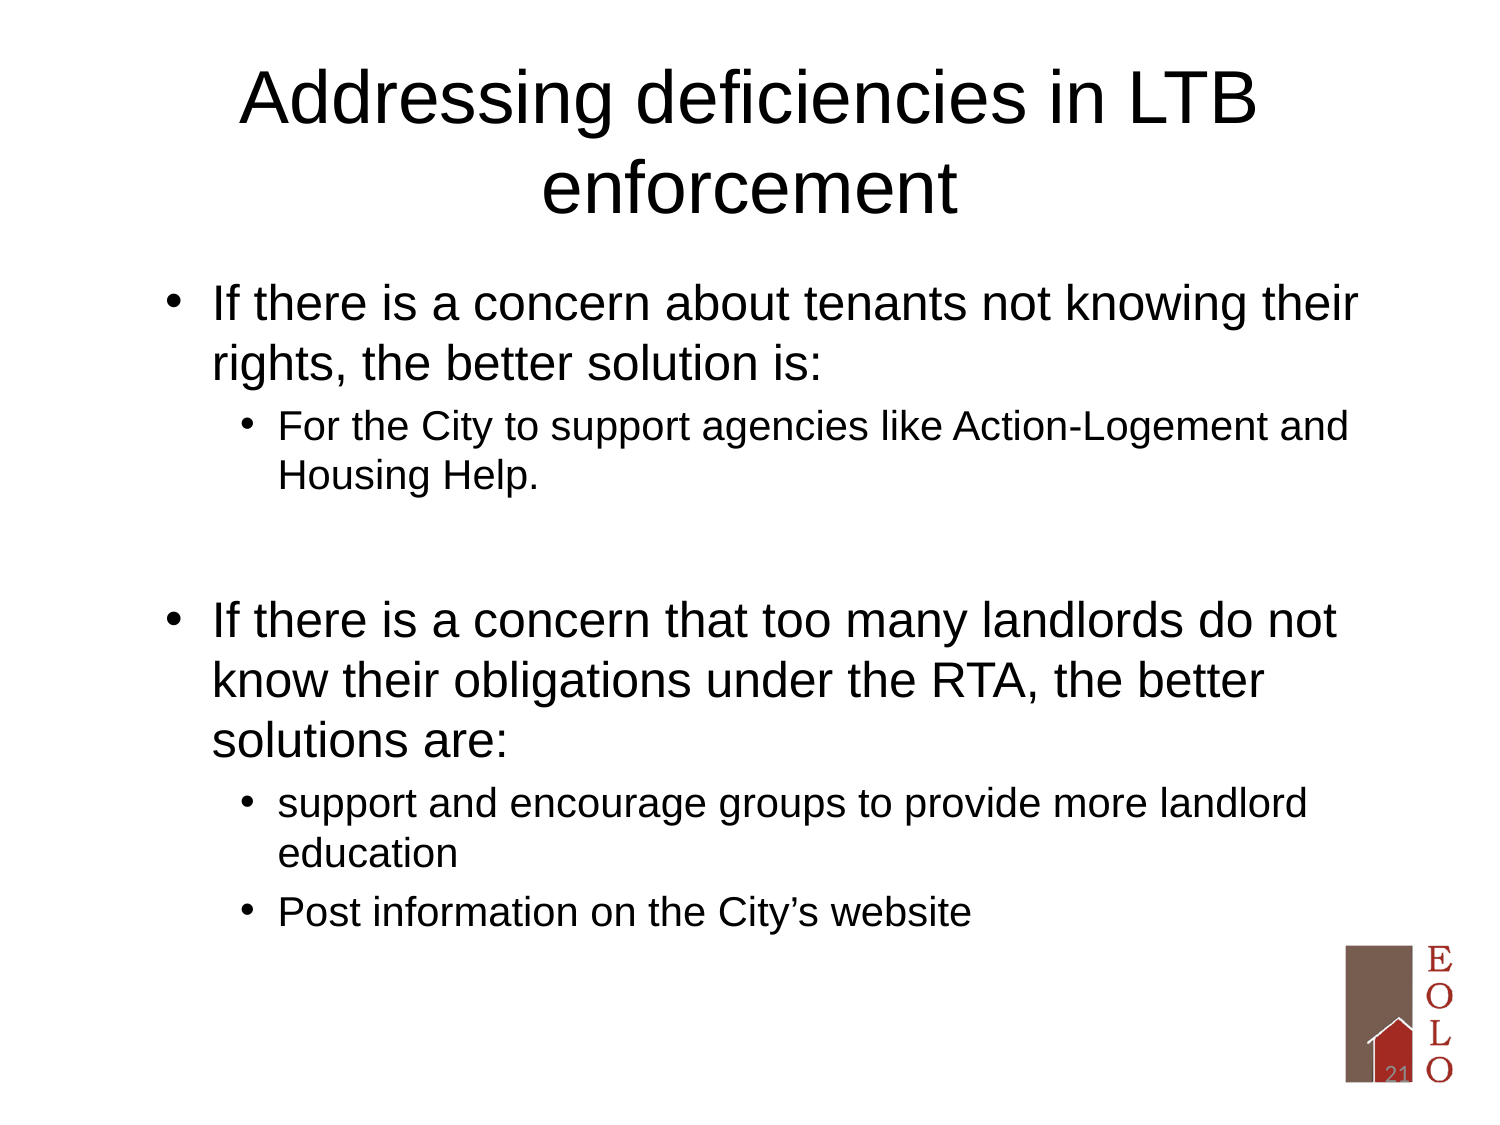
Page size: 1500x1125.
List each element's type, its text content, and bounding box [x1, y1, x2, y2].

list If there is a concern about tenants not knowing their rights, the better solution is: For the City to support agencies like Action-Logement and Housing Help. If there is a concern that too many landlords do not know their obligations under the RTA, the better solutions are: support and encourage groups to provide more landlord education Post information on the City’s website [75, 262, 1425, 1005]
picture [1328, 928, 1463, 1105]
text_box Addressing deficiencies in LTB enforcement [74, 45, 1425, 233]
slide_number 21 [1074, 1042, 1425, 1103]
